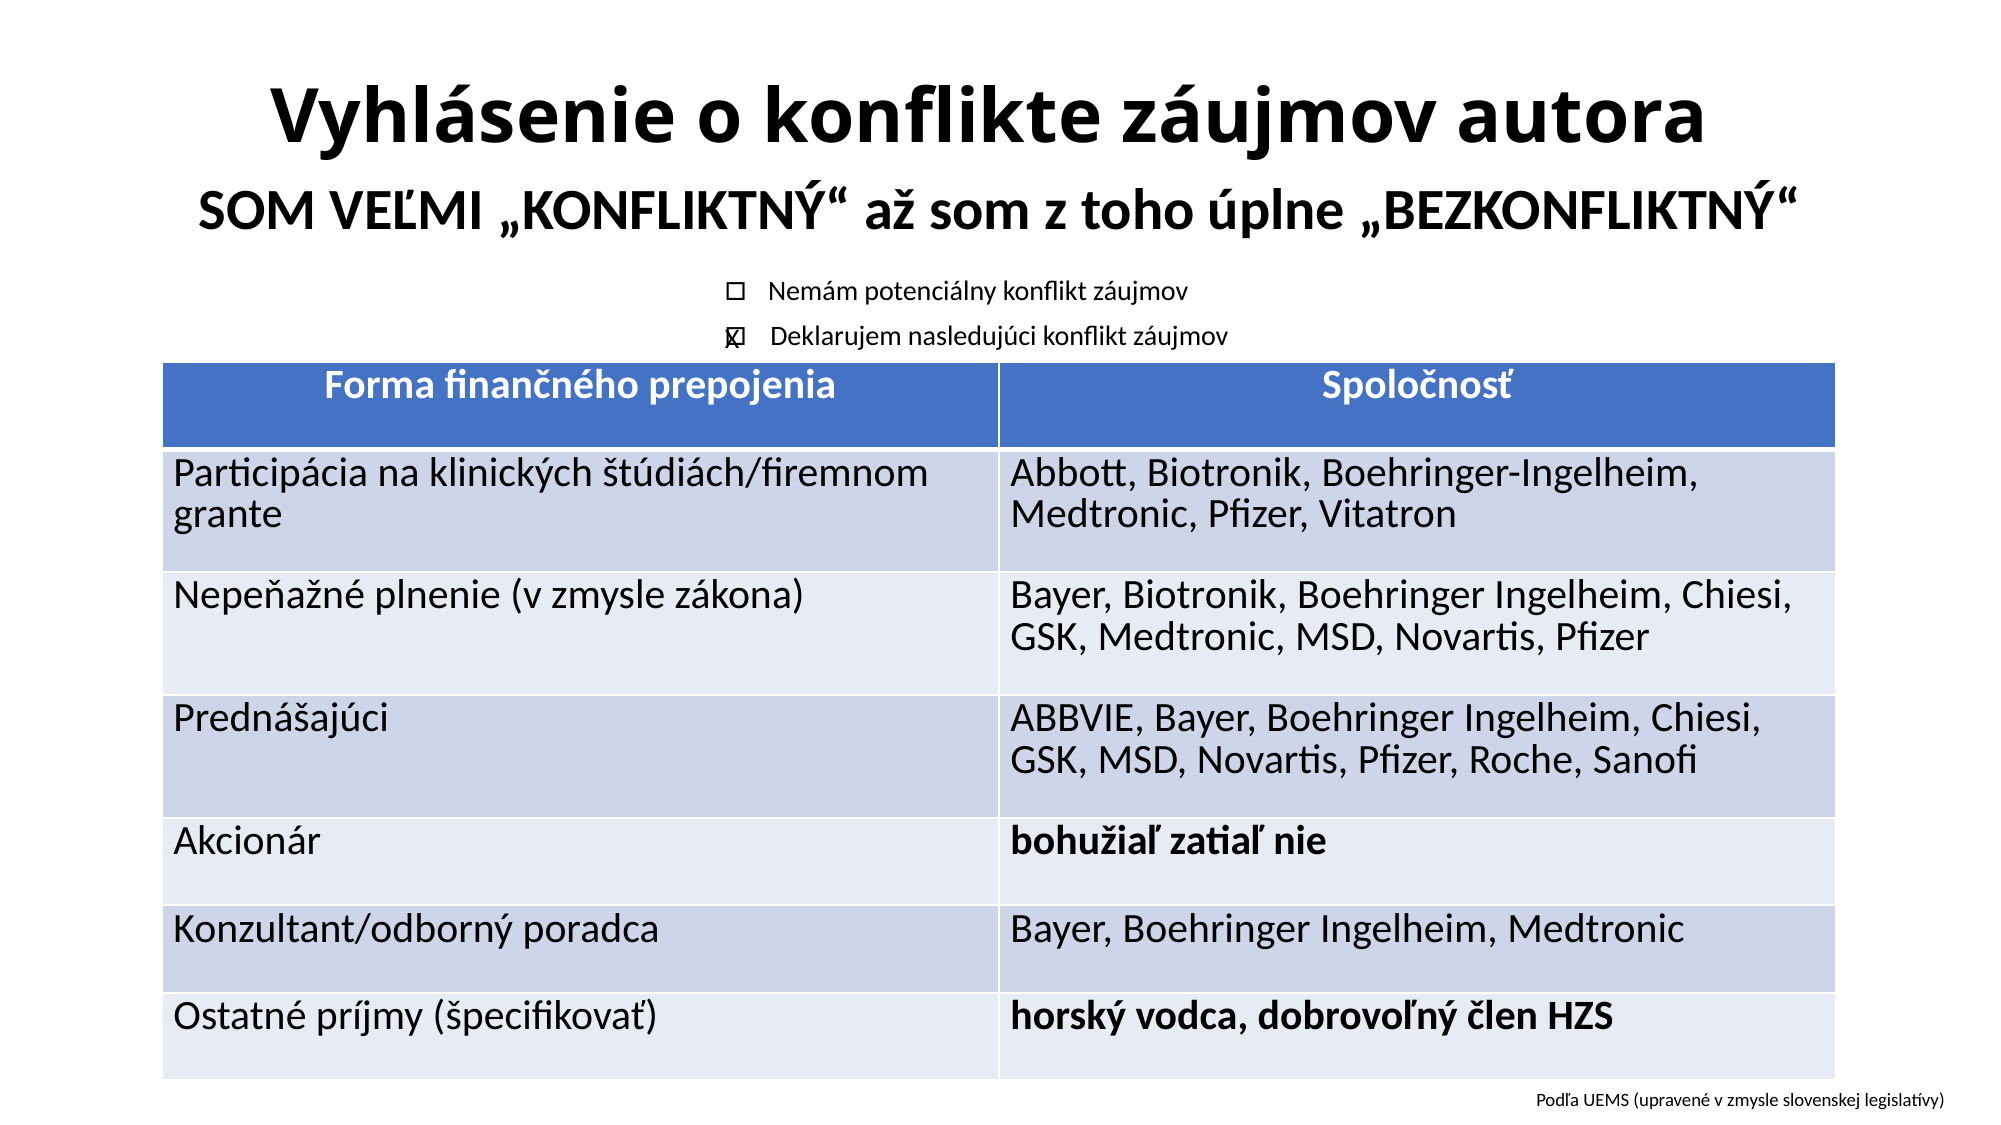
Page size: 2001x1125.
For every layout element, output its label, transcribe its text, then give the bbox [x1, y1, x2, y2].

table_cell Nepeňažné plnenie (v zmysle zákona) [163, 573, 998, 694]
table_cell Ostatné príjmy (špecifikovať) [163, 994, 998, 1079]
text_box □ Nemám potenciálny konflikt záujmov □ Deklarujem nasledujúci konflikt záujmov [709, 255, 1270, 361]
text_box X [709, 312, 755, 362]
table_header Spoločnosť [1000, 363, 1835, 447]
table_cell Prednášajúci [163, 696, 998, 817]
table_cell Konzultant/odborný poradca [163, 906, 998, 992]
table_cell Bayer, Boehringer Ingelheim, Medtronic [1000, 906, 1835, 992]
text_box SOM VEĽMI „KONFLIKTNÝ“ až som z toho úplne „BEZKONFLIKTNÝ“ [184, 163, 1816, 249]
table_cell Bayer, Biotronik, Boehringer Ingelheim, Chiesi, GSK, Medtronic, MSD, Novartis, Pfizer [1000, 573, 1835, 694]
table_cell Participácia na klinických štúdiách/firemnom grante [163, 452, 998, 571]
table_cell Akcionár [163, 819, 998, 904]
table_cell Abbott, Biotronik, Boehringer-Ingelheim, Medtronic, Pfizer, Vitatron [1000, 452, 1835, 571]
title Vyhlásenie o konflikte záujmov autora [126, 9, 1852, 227]
table_cell bohužiaľ zatiaľ nie [1000, 819, 1835, 904]
table_cell horský vodca, dobrovoľný člen HZS [1000, 994, 1835, 1079]
table_cell ABBVIE, Bayer, Boehringer Ingelheim, Chiesi, GSK, MSD, Novartis, Pfizer, Roche, Sanofi [1000, 696, 1835, 817]
text_box Podľa UEMS (upravené v zmysle slovenskej legislatívy) [1521, 1080, 1960, 1118]
table_header Forma finančného prepojenia [163, 363, 998, 447]
